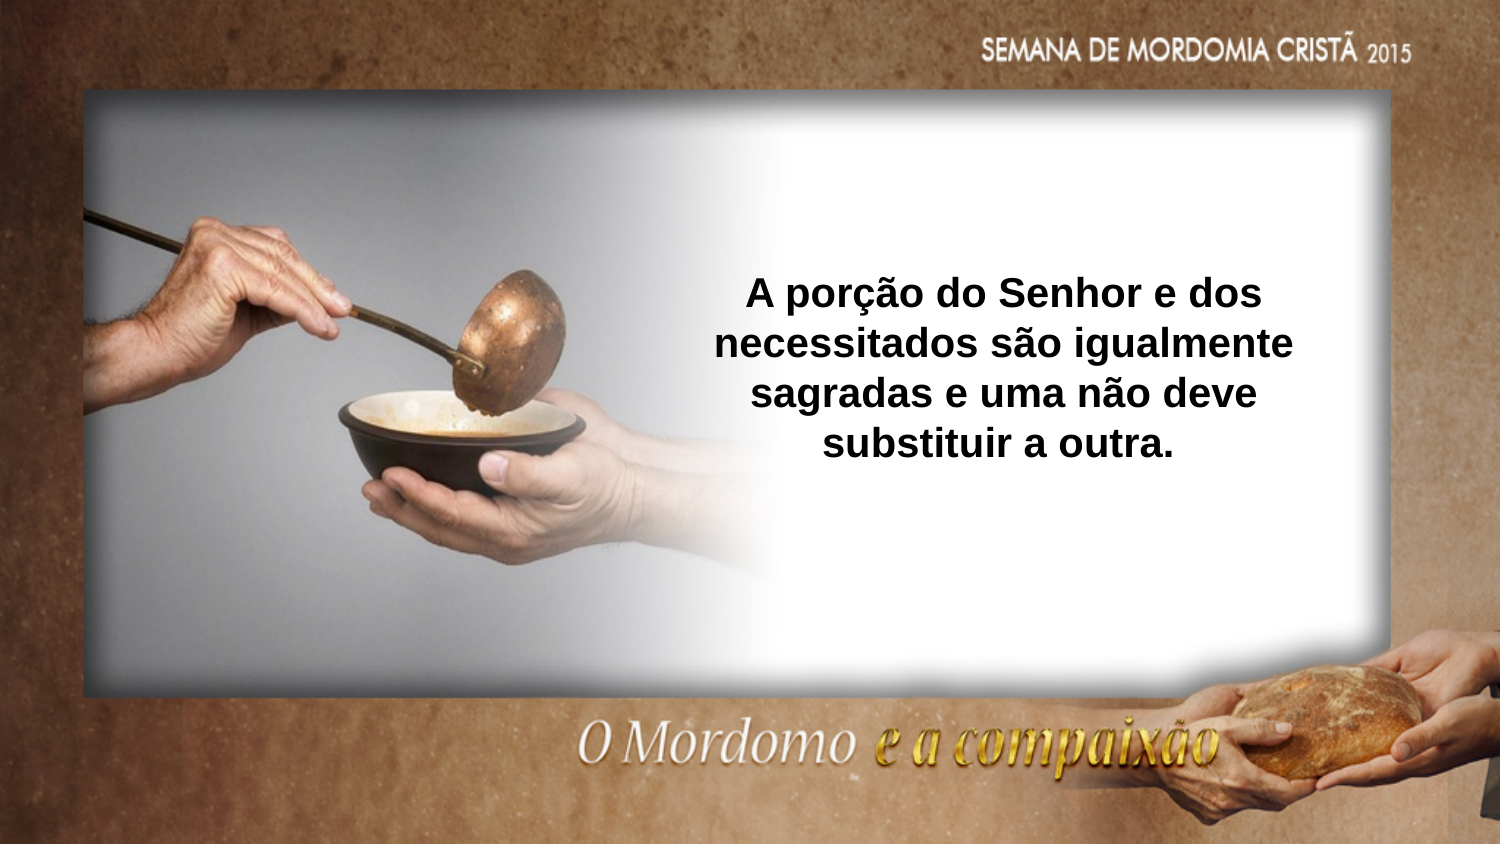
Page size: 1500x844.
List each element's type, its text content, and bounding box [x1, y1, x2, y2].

picture [0, 0, 1500, 844]
text_box A porção do Senhor e dos necessitados são igualmente sagradas e uma não deve substituir a outra. [667, 258, 1341, 474]
